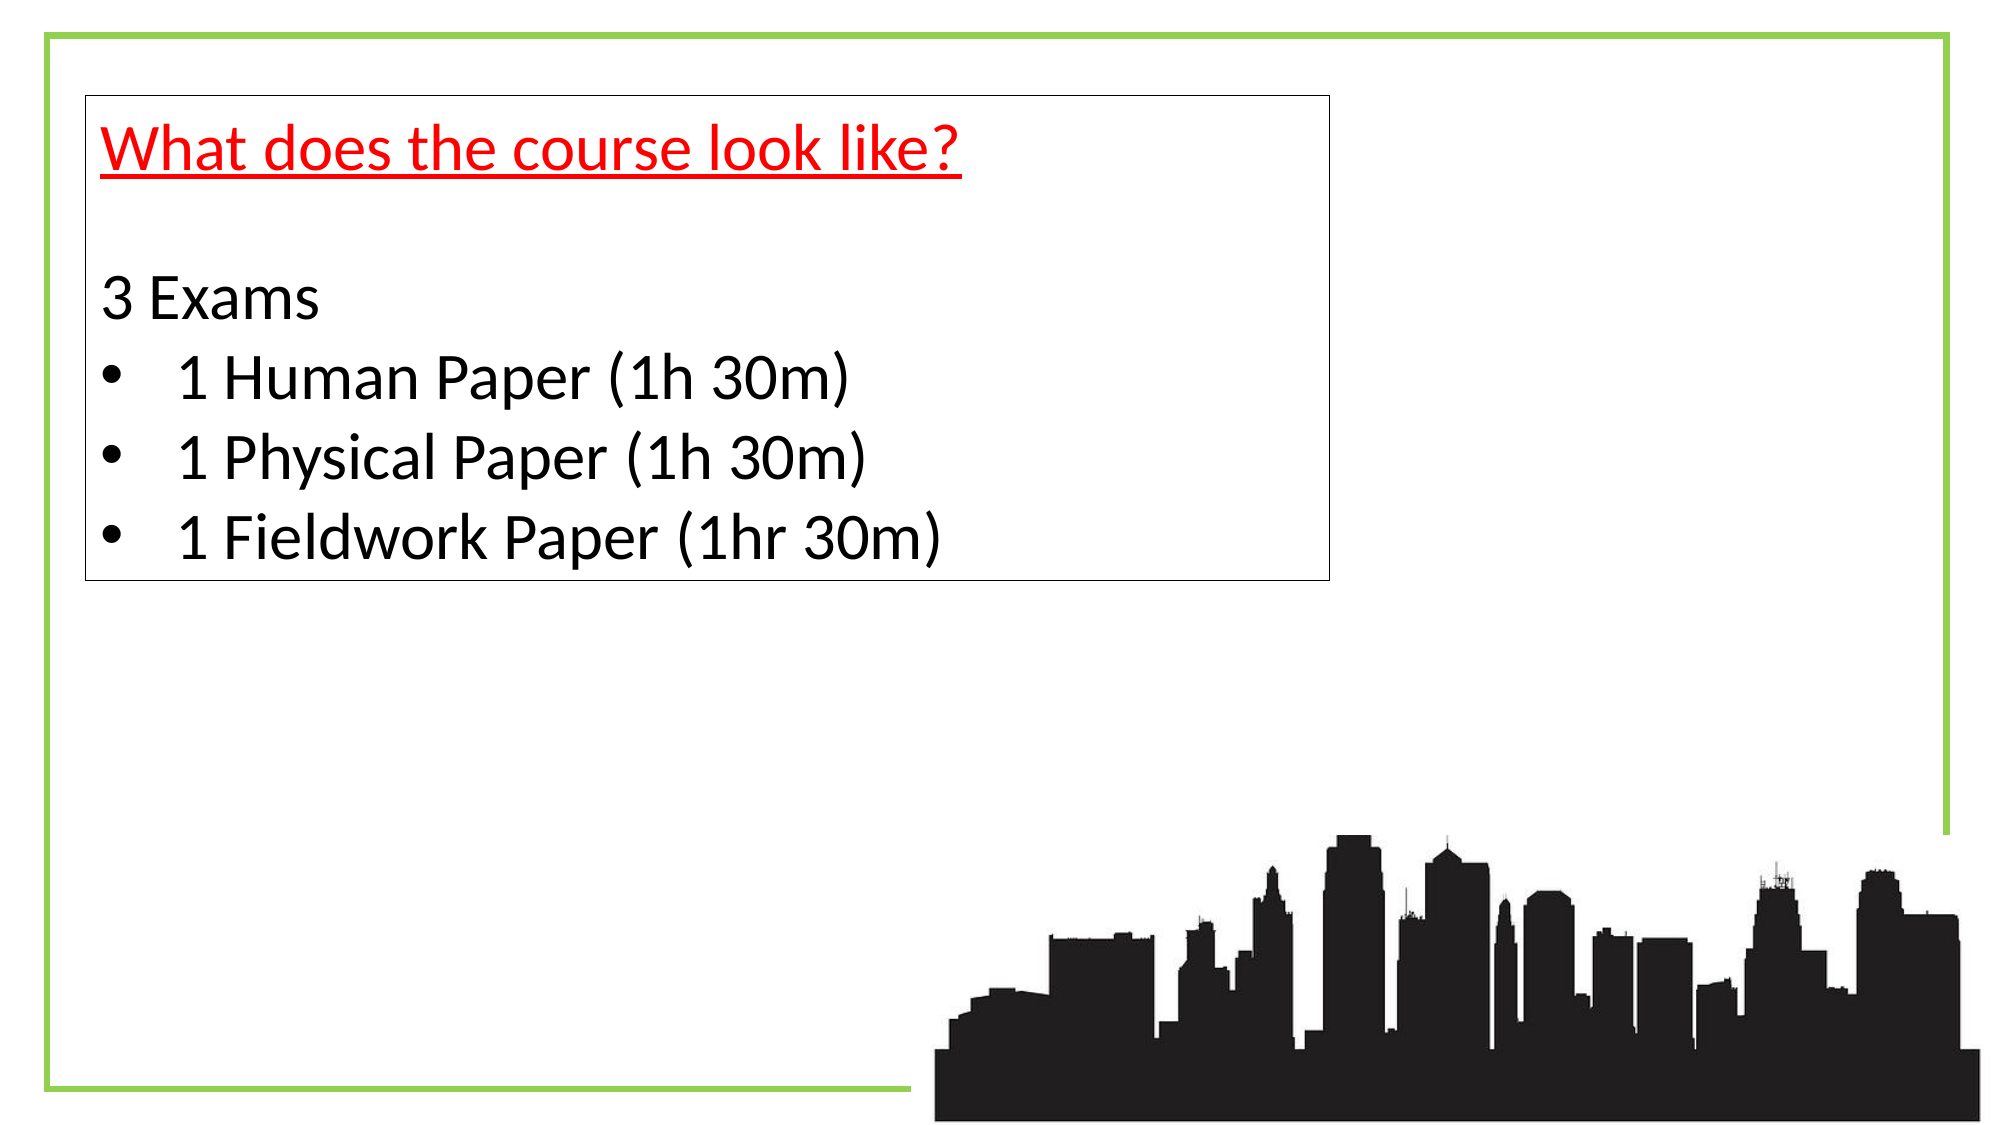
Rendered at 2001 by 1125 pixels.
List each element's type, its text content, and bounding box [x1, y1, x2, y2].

text_box What does the course look like? 3 Exams 1 Human Paper (1h 30m) 1 Physical Paper (1h 30m) 1 Fieldwork Paper (1hr 30m) [85, 95, 1330, 581]
text_box [46, 35, 1948, 1090]
picture [906, 835, 2000, 1125]
